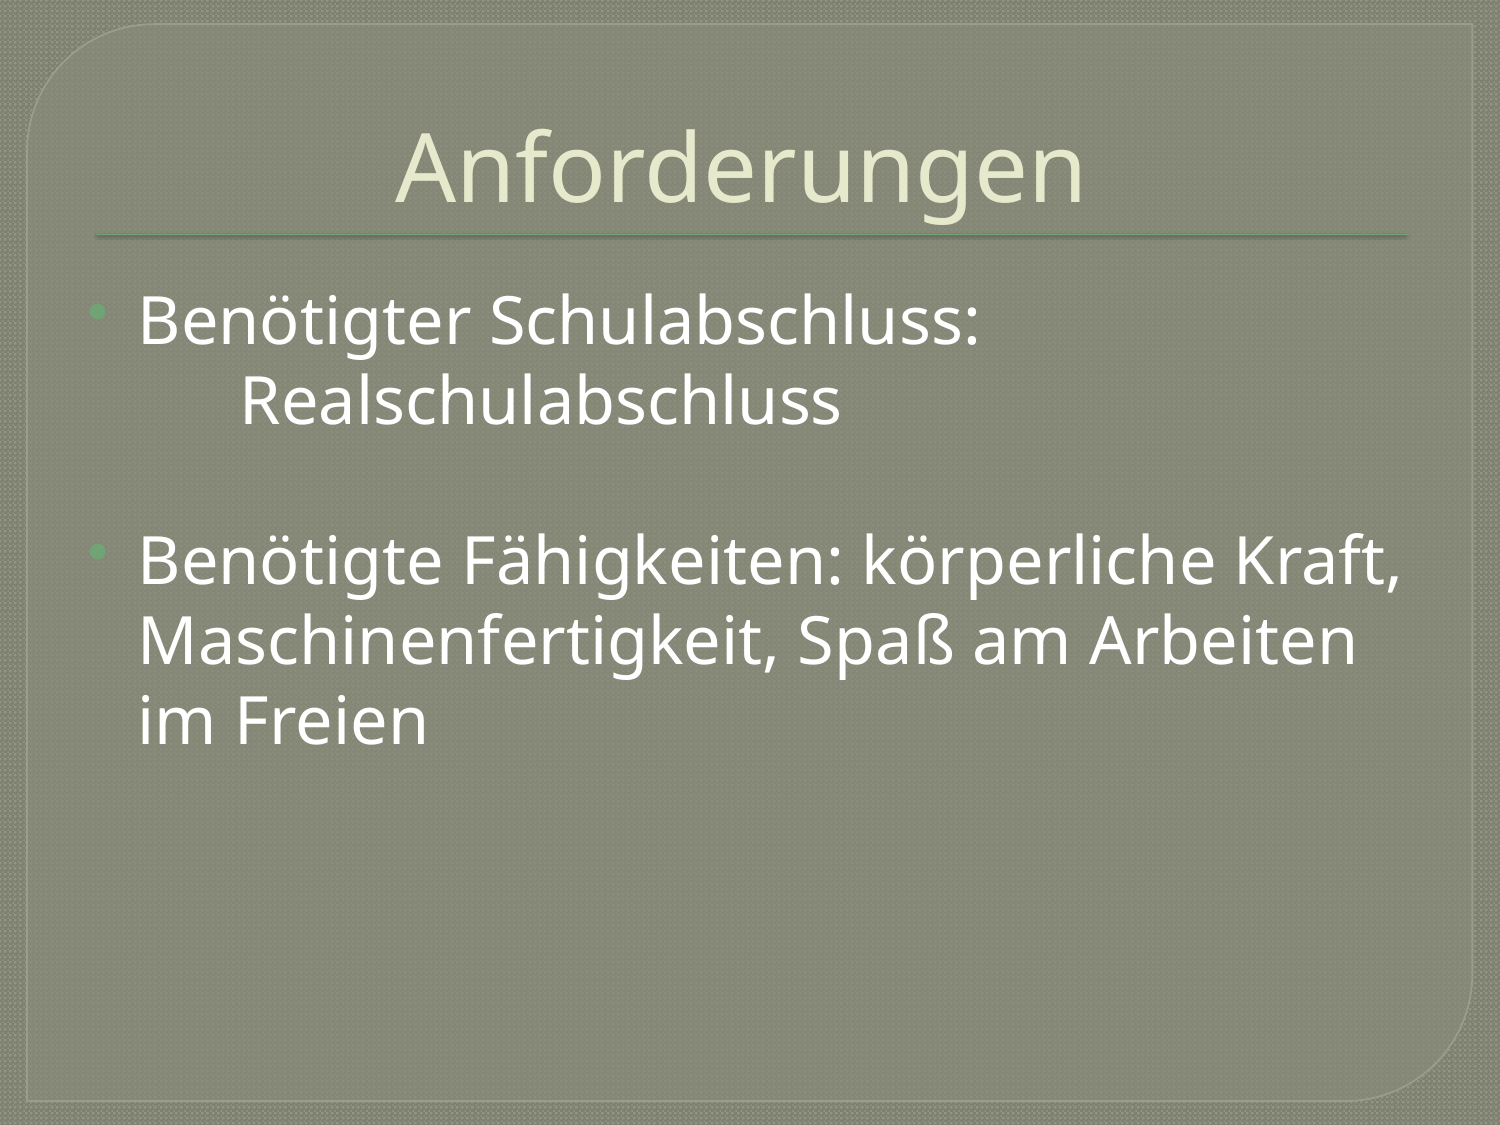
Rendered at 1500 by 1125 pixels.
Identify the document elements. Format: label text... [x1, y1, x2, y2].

list Benötigter Schulabschluss: Realschulabschluss Benötigte Fähigkeiten: körperliche Kraft, Maschinenfertigkeit, Spaß am Arbeiten im Freien [75, 270, 1425, 1013]
title Anforderungen [75, 41, 1425, 230]
